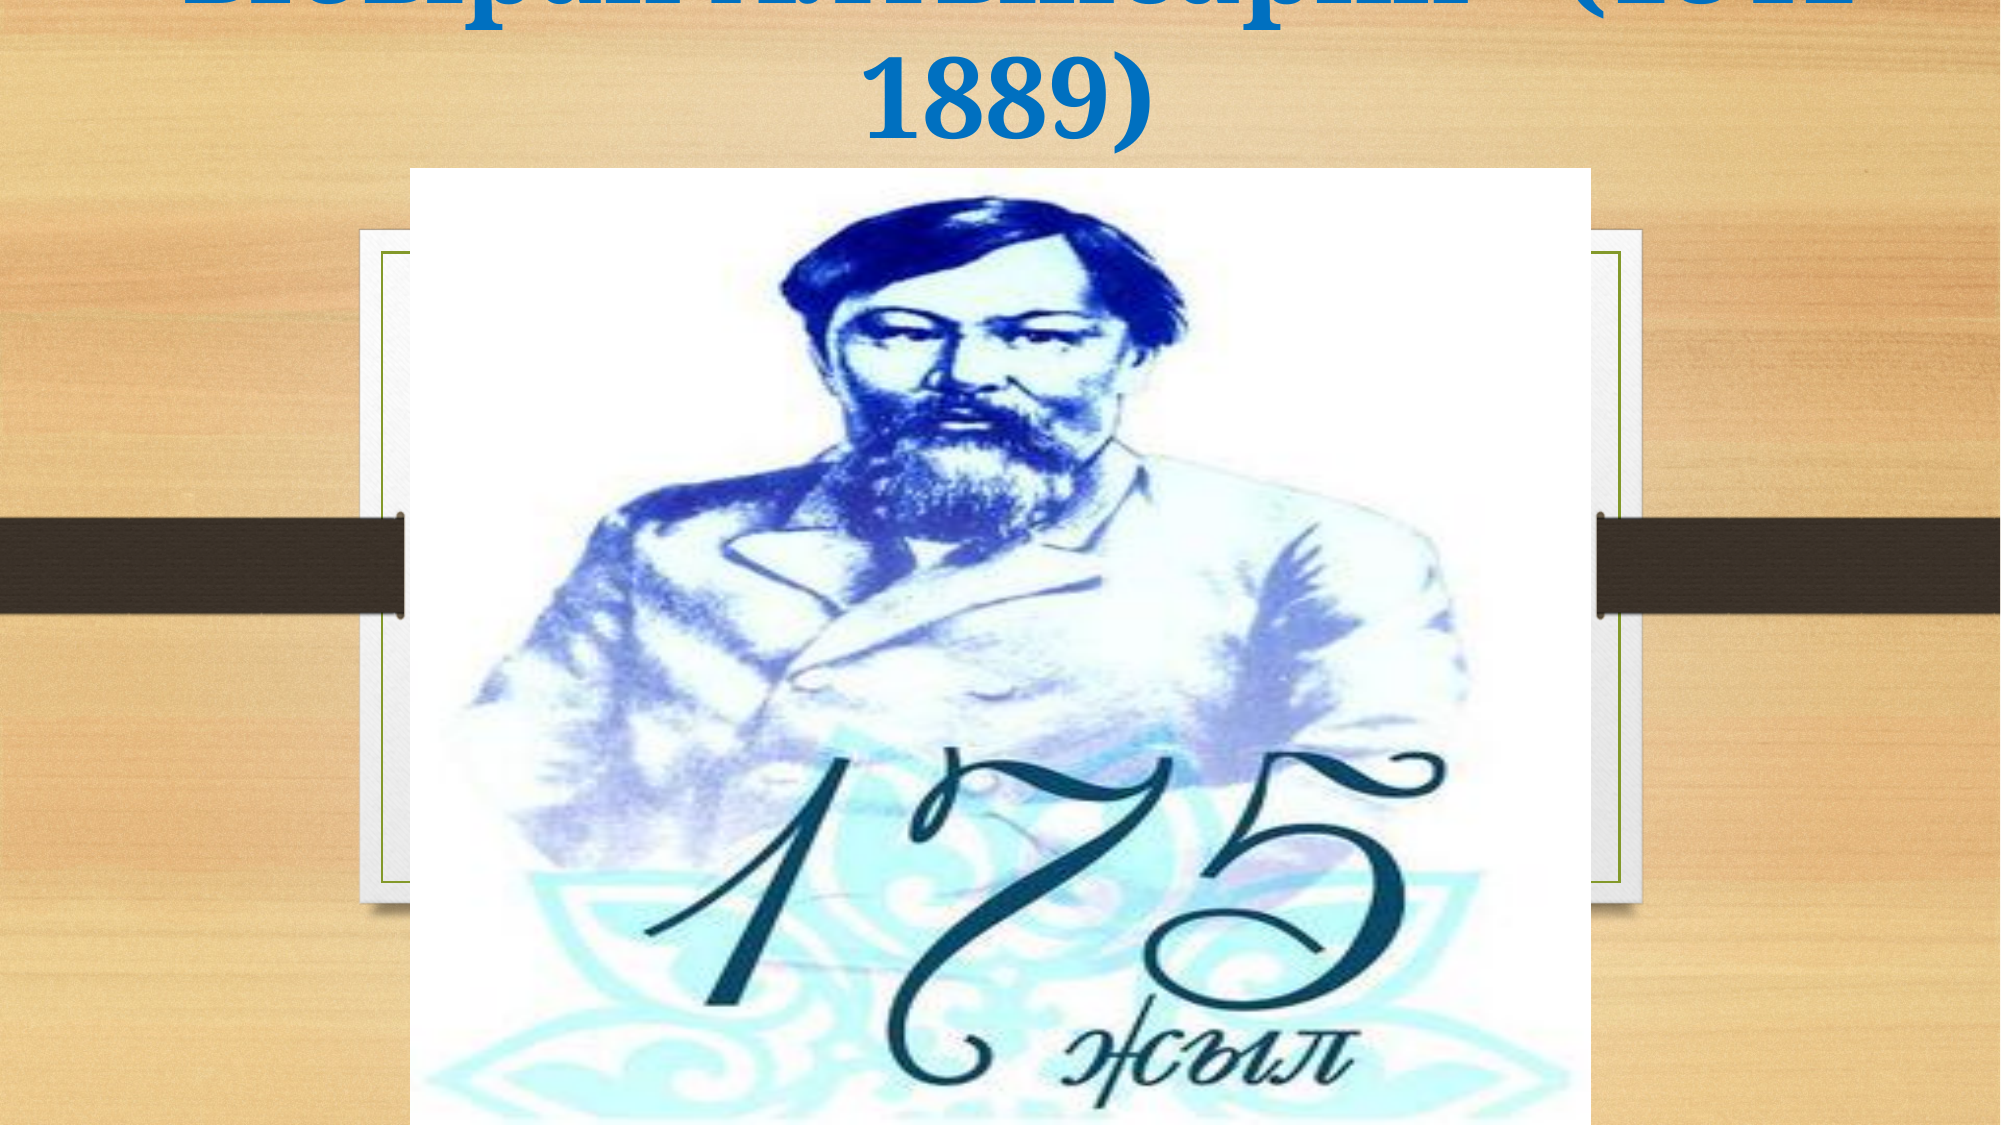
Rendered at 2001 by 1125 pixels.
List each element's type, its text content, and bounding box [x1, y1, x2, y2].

picture [0, 0, 2001, 1125]
title «Ыбырай Алтынсарин» (1841-1889) [15, 46, 2000, 169]
